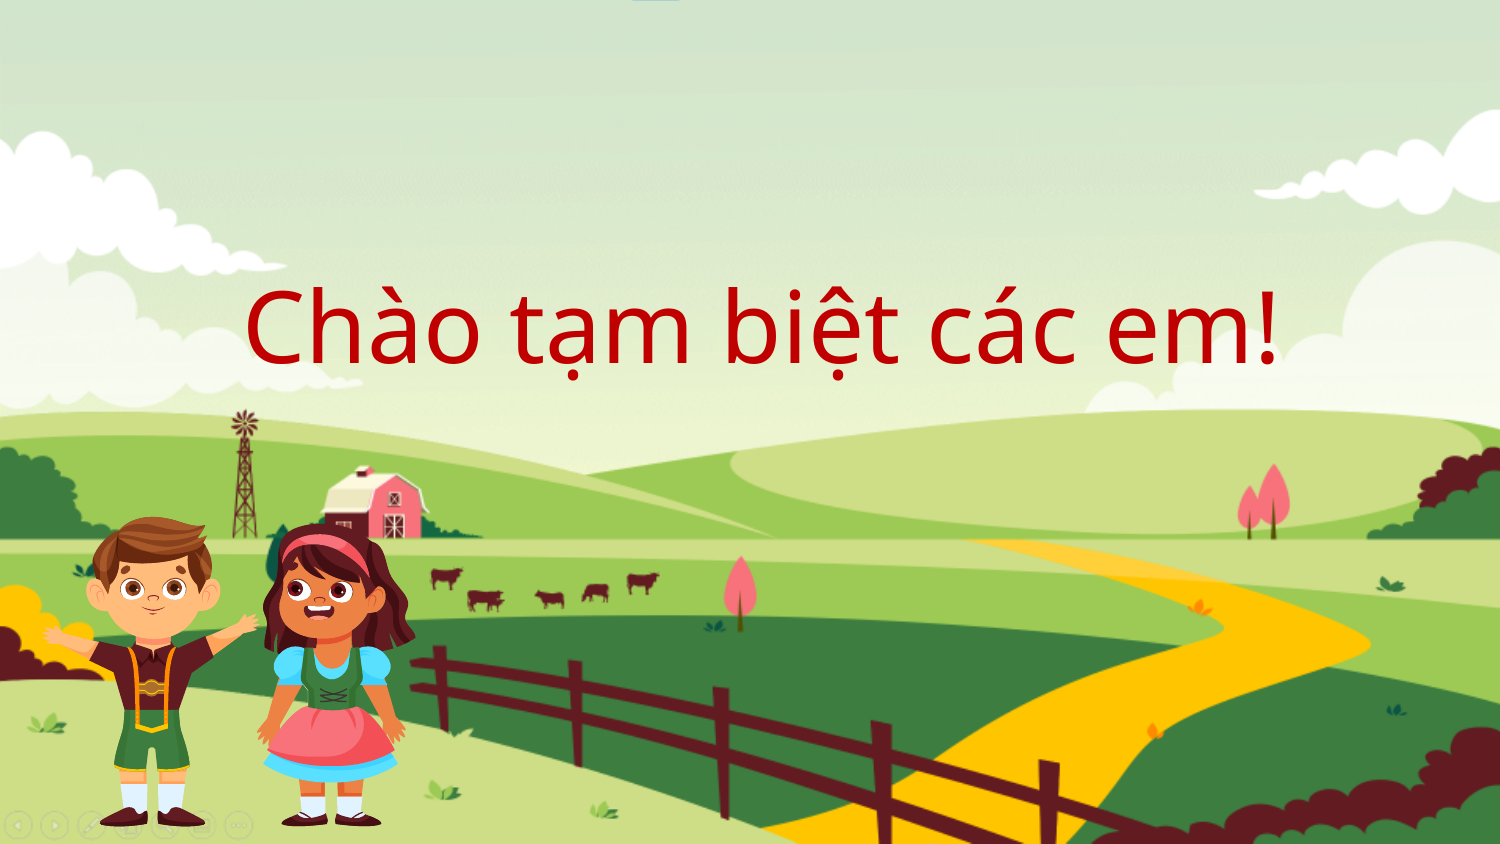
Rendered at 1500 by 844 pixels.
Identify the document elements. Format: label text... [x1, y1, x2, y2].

picture [0, 0, 1500, 844]
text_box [41, 516, 261, 827]
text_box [256, 523, 416, 827]
subtitle Chào tạm biệt các em! [42, 248, 1483, 338]
